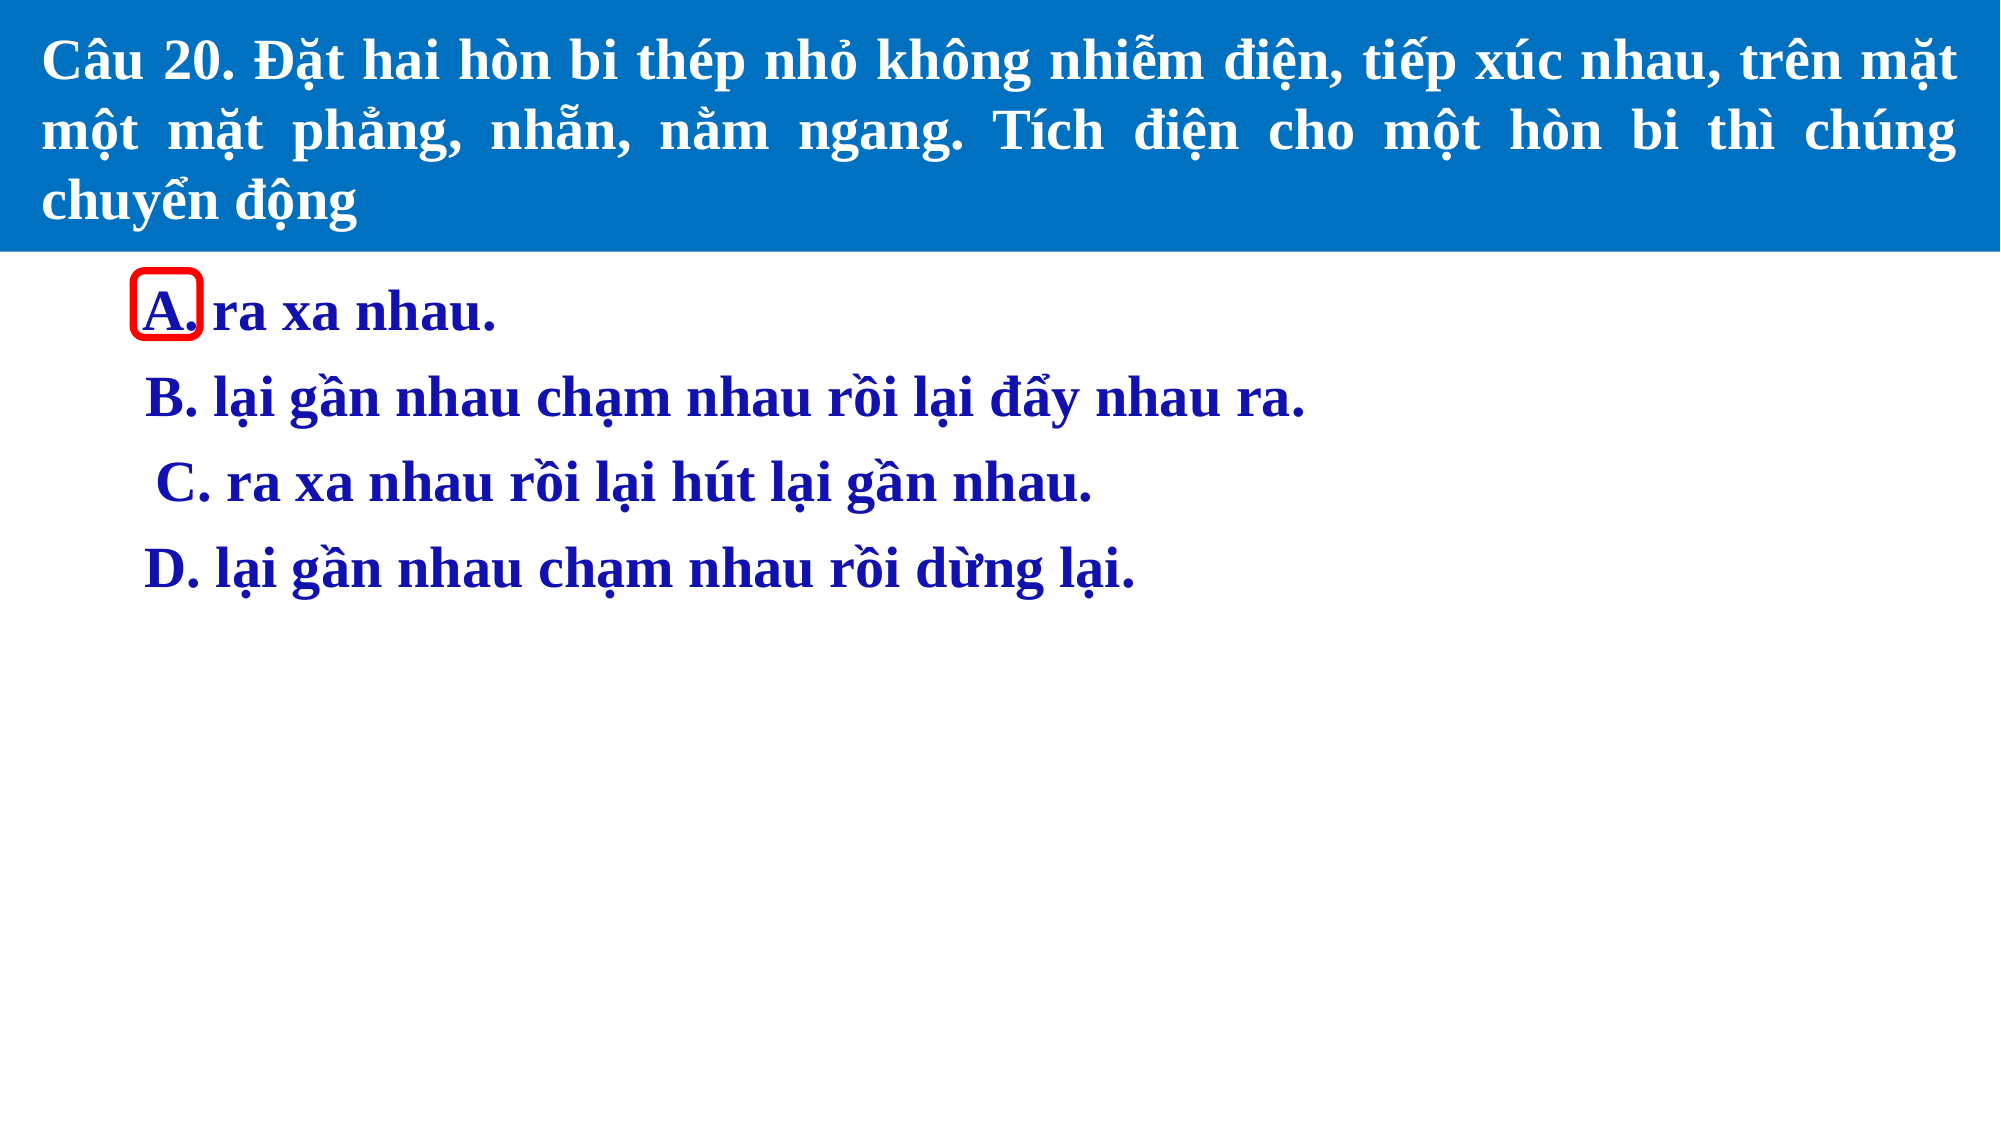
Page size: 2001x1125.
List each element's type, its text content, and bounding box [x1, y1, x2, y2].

text_box C. ra xa nhau rồi lại hút lại gần nhau. [140, 436, 1109, 521]
text_box [132, 269, 202, 339]
text_box D. lại gần nhau chạm nhau rồi dừng lại. [130, 522, 1152, 607]
text_box Câu 20. Đặt hai hòn bi thép nhỏ không nhiễm điện, tiếp xúc nhau, trên mặt một mặt phẳng, nhẵn, nằm ngang. Tích điện cho một hòn bi thì chúng chuyển động [0, 0, 2000, 252]
text_box A. ra xa nhau. [127, 264, 512, 350]
text_box B. lại gần nhau chạm nhau rồi lại đẩy nhau ra. [131, 350, 1322, 436]
